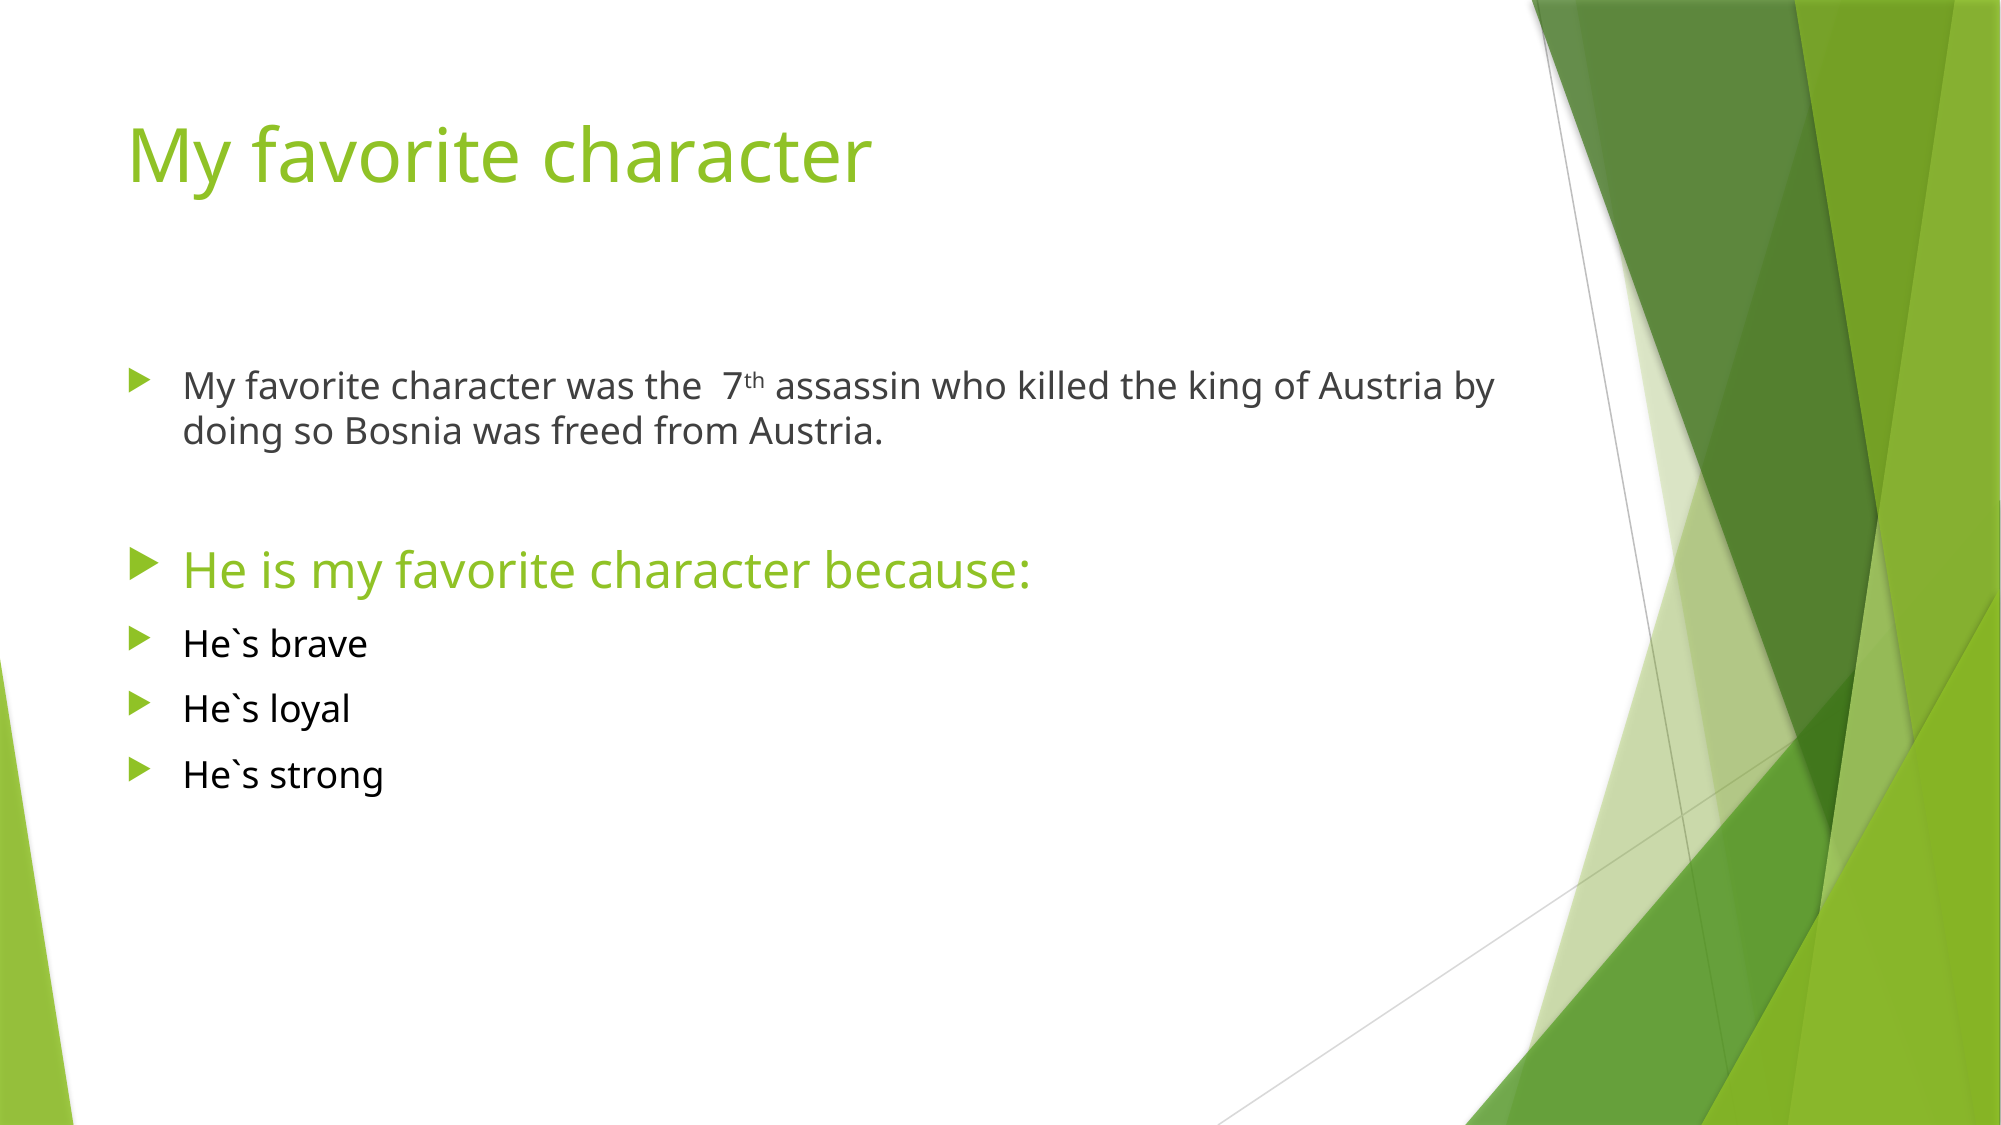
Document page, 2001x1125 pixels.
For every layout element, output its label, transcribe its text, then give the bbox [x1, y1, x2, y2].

title My favorite character [111, 99, 1522, 317]
list My favorite character was the 7th assassin who killed the king of Austria by doing so Bosnia was freed from Austria. He is my favorite character because: He`s brave He`s loyal He`s strong [111, 354, 1522, 992]
